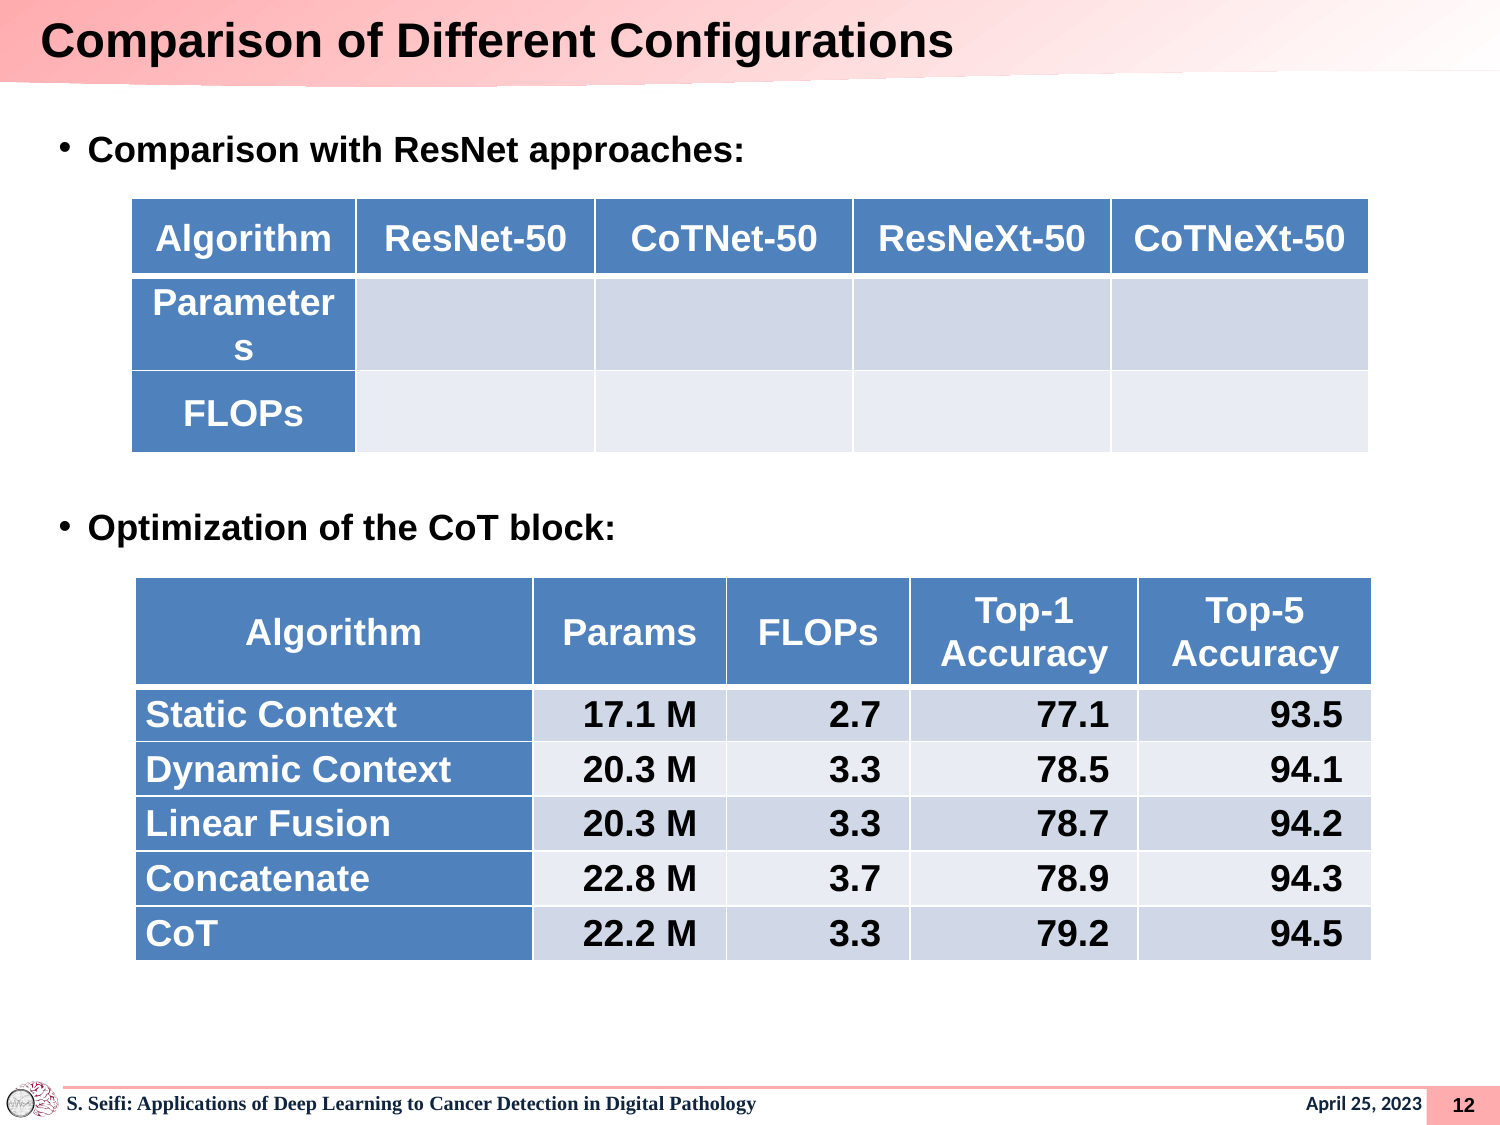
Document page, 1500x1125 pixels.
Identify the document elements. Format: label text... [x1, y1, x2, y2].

table_cell 20.3 M [534, 742, 726, 795]
table_cell Dynamic Context [136, 742, 532, 795]
table_cell 2.7 [727, 690, 909, 741]
table_cell CoT [136, 907, 532, 960]
title Comparison of Different Configurations [40, 2, 1463, 75]
table_cell 78.9 [911, 852, 1137, 905]
table_cell 79.2 [911, 907, 1137, 960]
table_cell Concatenate [136, 852, 532, 905]
table_cell 78.5 [911, 742, 1137, 795]
table_cell 22.8 M [534, 852, 726, 905]
table_cell 94.2 [1139, 797, 1371, 850]
table_cell 3.3 [727, 742, 909, 795]
list Comparison with ResNet approaches: Optimization of the CoT block: [58, 125, 1454, 1029]
table_header Algorithm [136, 578, 532, 684]
table_cell 93.5 [1139, 690, 1371, 741]
table_cell Static Context [136, 690, 532, 741]
table_cell 94.3 [1139, 852, 1371, 905]
table_cell 94.1 [1139, 742, 1371, 795]
table_header Top-5 Accuracy [1139, 578, 1371, 684]
table_cell 78.7 [911, 797, 1137, 850]
table_header Top-1 Accuracy [911, 578, 1137, 684]
table_cell 3.3 [727, 797, 909, 850]
table_header FLOPs [727, 578, 909, 684]
table_cell 17.1 M [534, 690, 726, 741]
table_cell Linear Fusion [136, 797, 532, 850]
picture [6, 1081, 59, 1118]
table_header Params [534, 578, 726, 684]
table_cell 3.3 [727, 907, 909, 960]
table_cell 94.5 [1139, 907, 1371, 960]
table_cell 77.1 [911, 690, 1137, 741]
table_cell 22.2 M [534, 907, 726, 960]
table_cell 3.7 [727, 852, 909, 905]
table_cell 20.3 M [534, 797, 726, 850]
